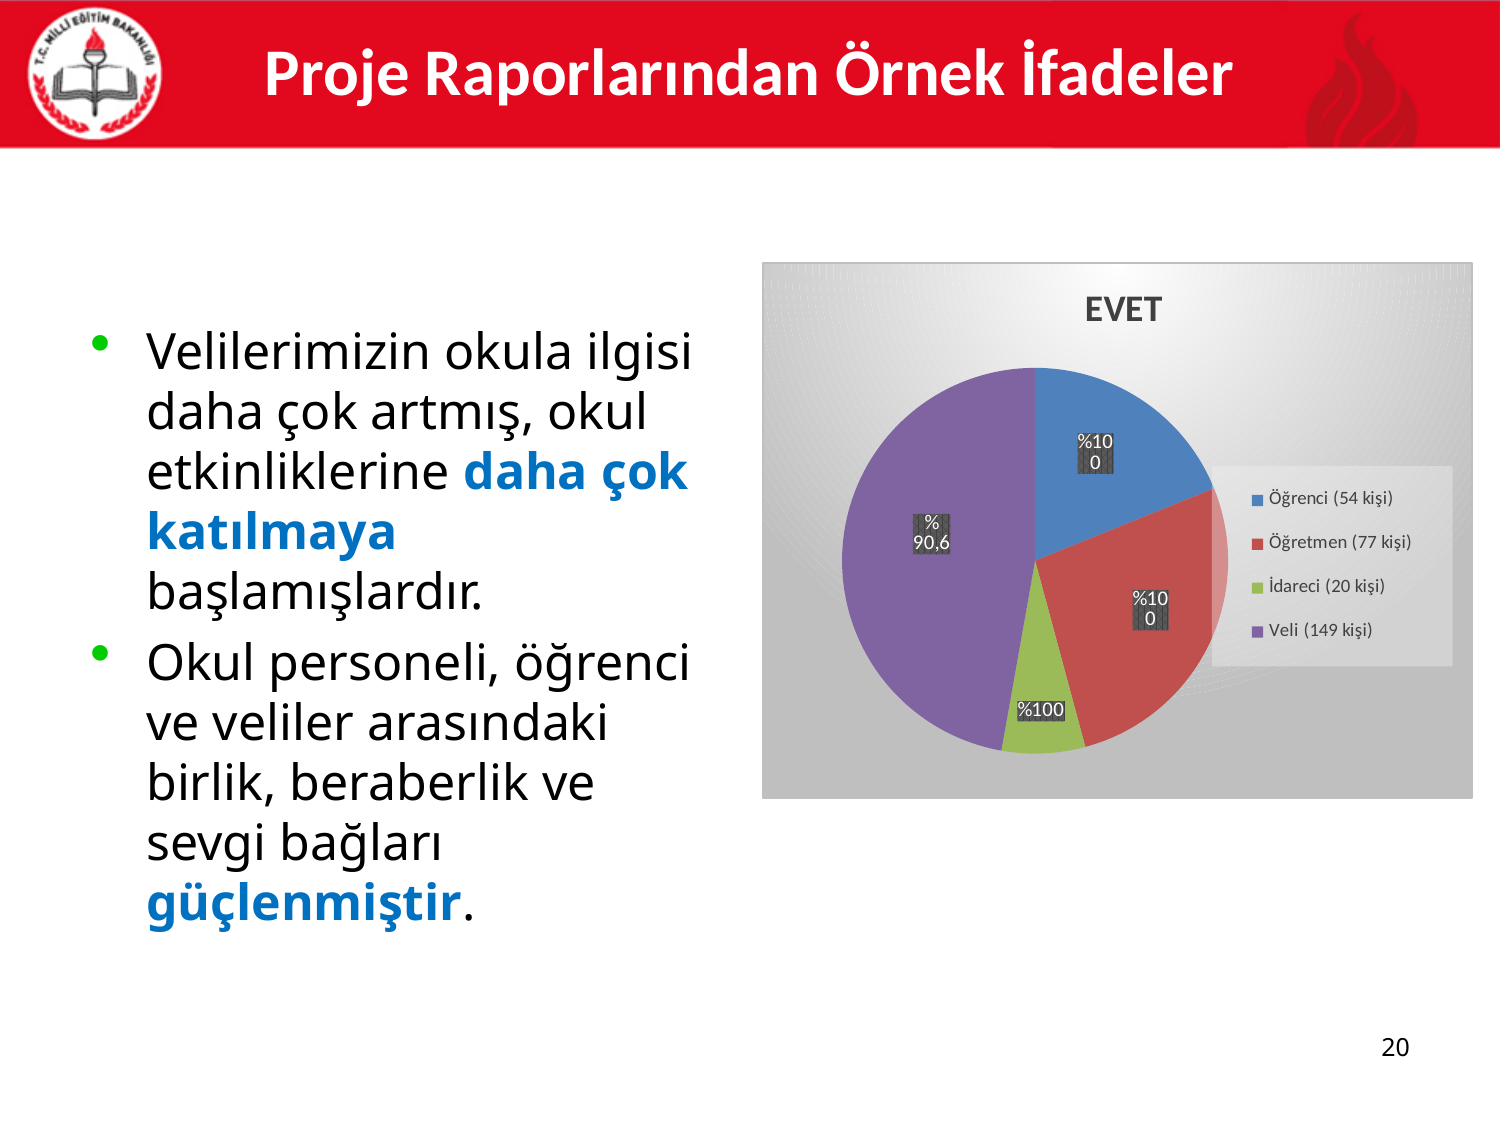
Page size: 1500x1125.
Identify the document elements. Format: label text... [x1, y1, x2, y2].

slide_number 20 [1074, 1024, 1426, 1103]
list Velilerimizin okula ilgisi daha çok artmış, okul etkinliklerine daha çok katılmaya başlamışlardır. Okul personeli, öğrenci ve veliler arasındaki birlik, beraberlik ve sevgi bağları güçlenmiştir. [74, 312, 738, 988]
picture [0, 0, 1500, 1125]
chart [762, 262, 1474, 799]
title Proje Raporlarından Örnek İfadeler [159, 0, 1341, 138]
